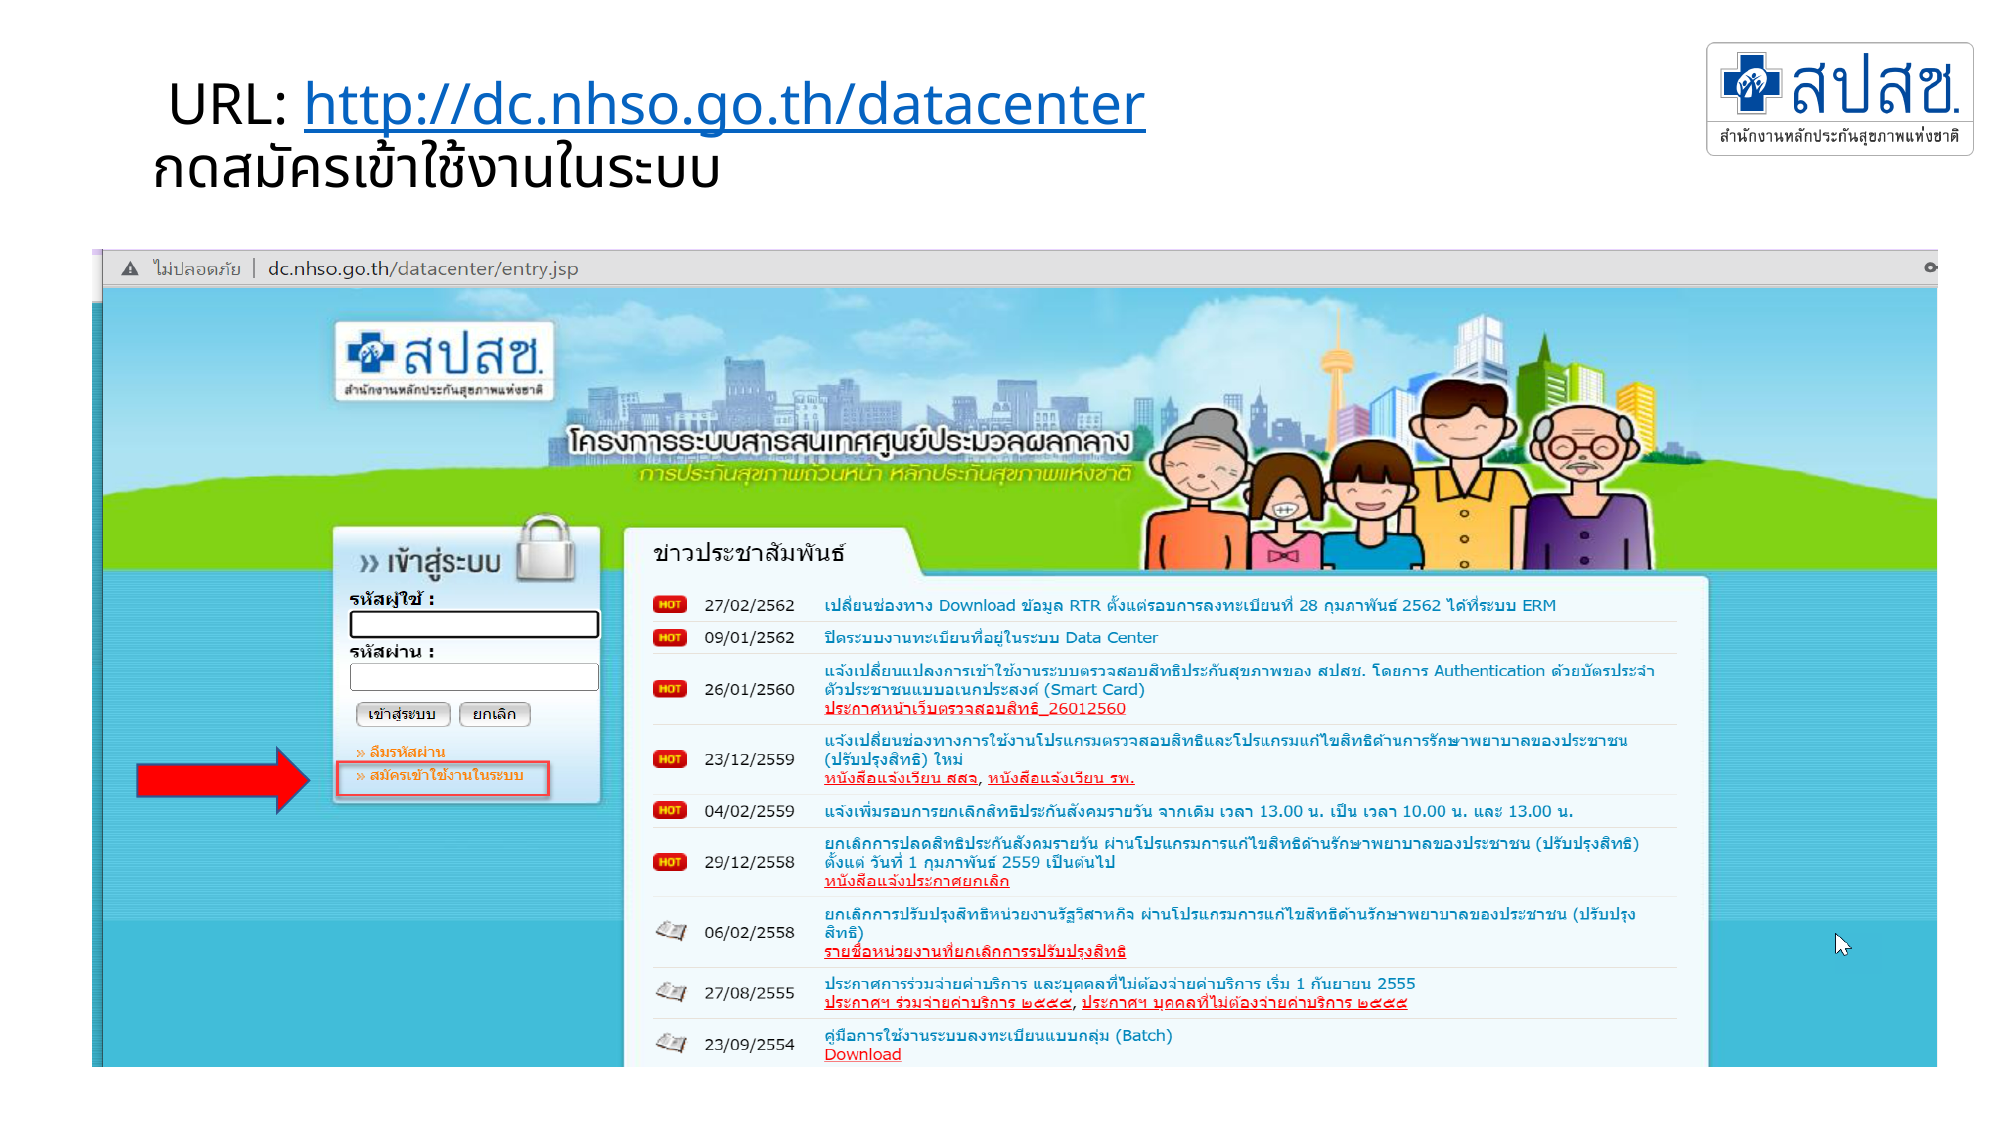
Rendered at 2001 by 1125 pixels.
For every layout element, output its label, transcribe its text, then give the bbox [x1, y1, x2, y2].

picture [1706, 42, 1974, 156]
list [92, 249, 1938, 1067]
title URL: http://dc.nhso.go.th/datacenter กดสมัครเข้าใช้งานในระบบ [137, 59, 1863, 249]
